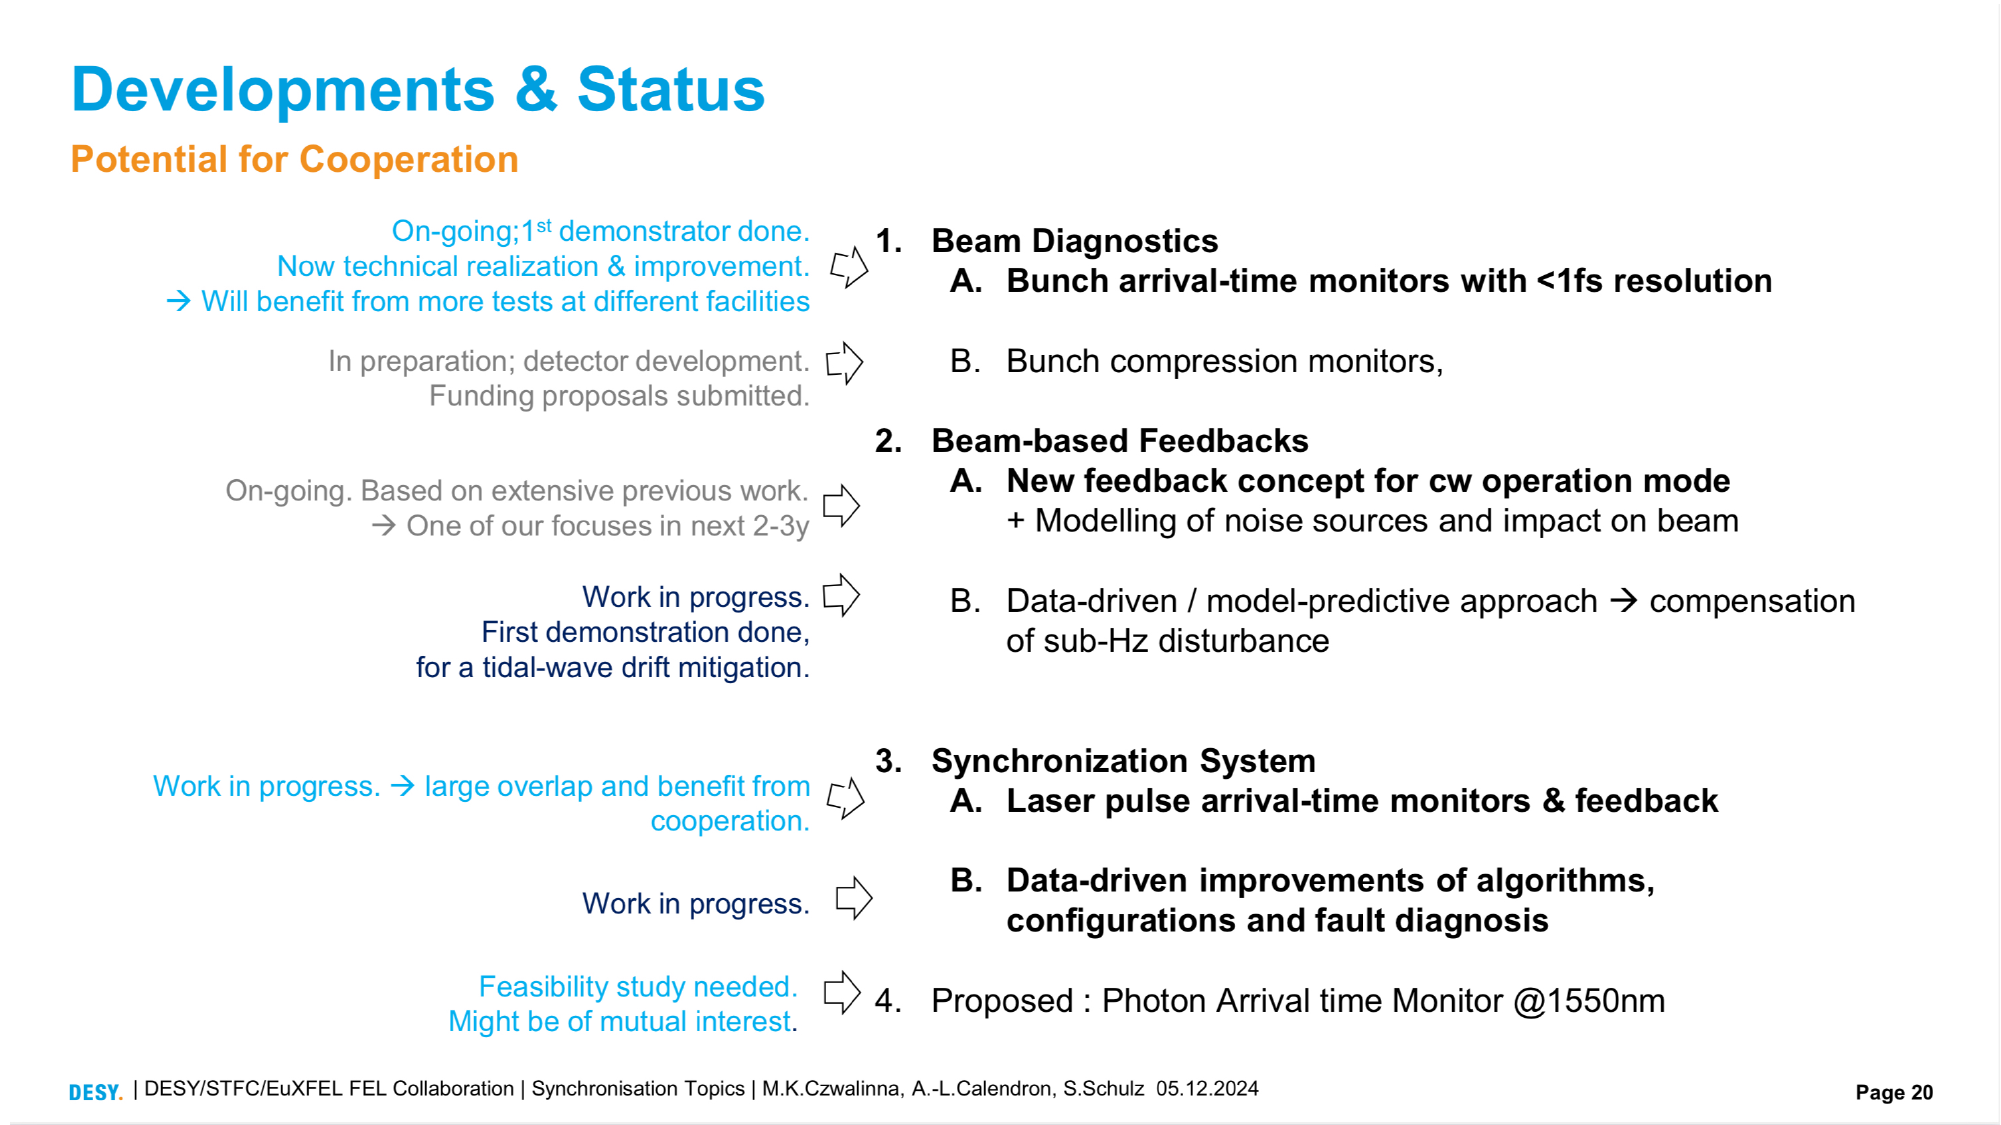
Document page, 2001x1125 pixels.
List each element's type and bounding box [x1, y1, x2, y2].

list [9, 4, 2000, 1125]
